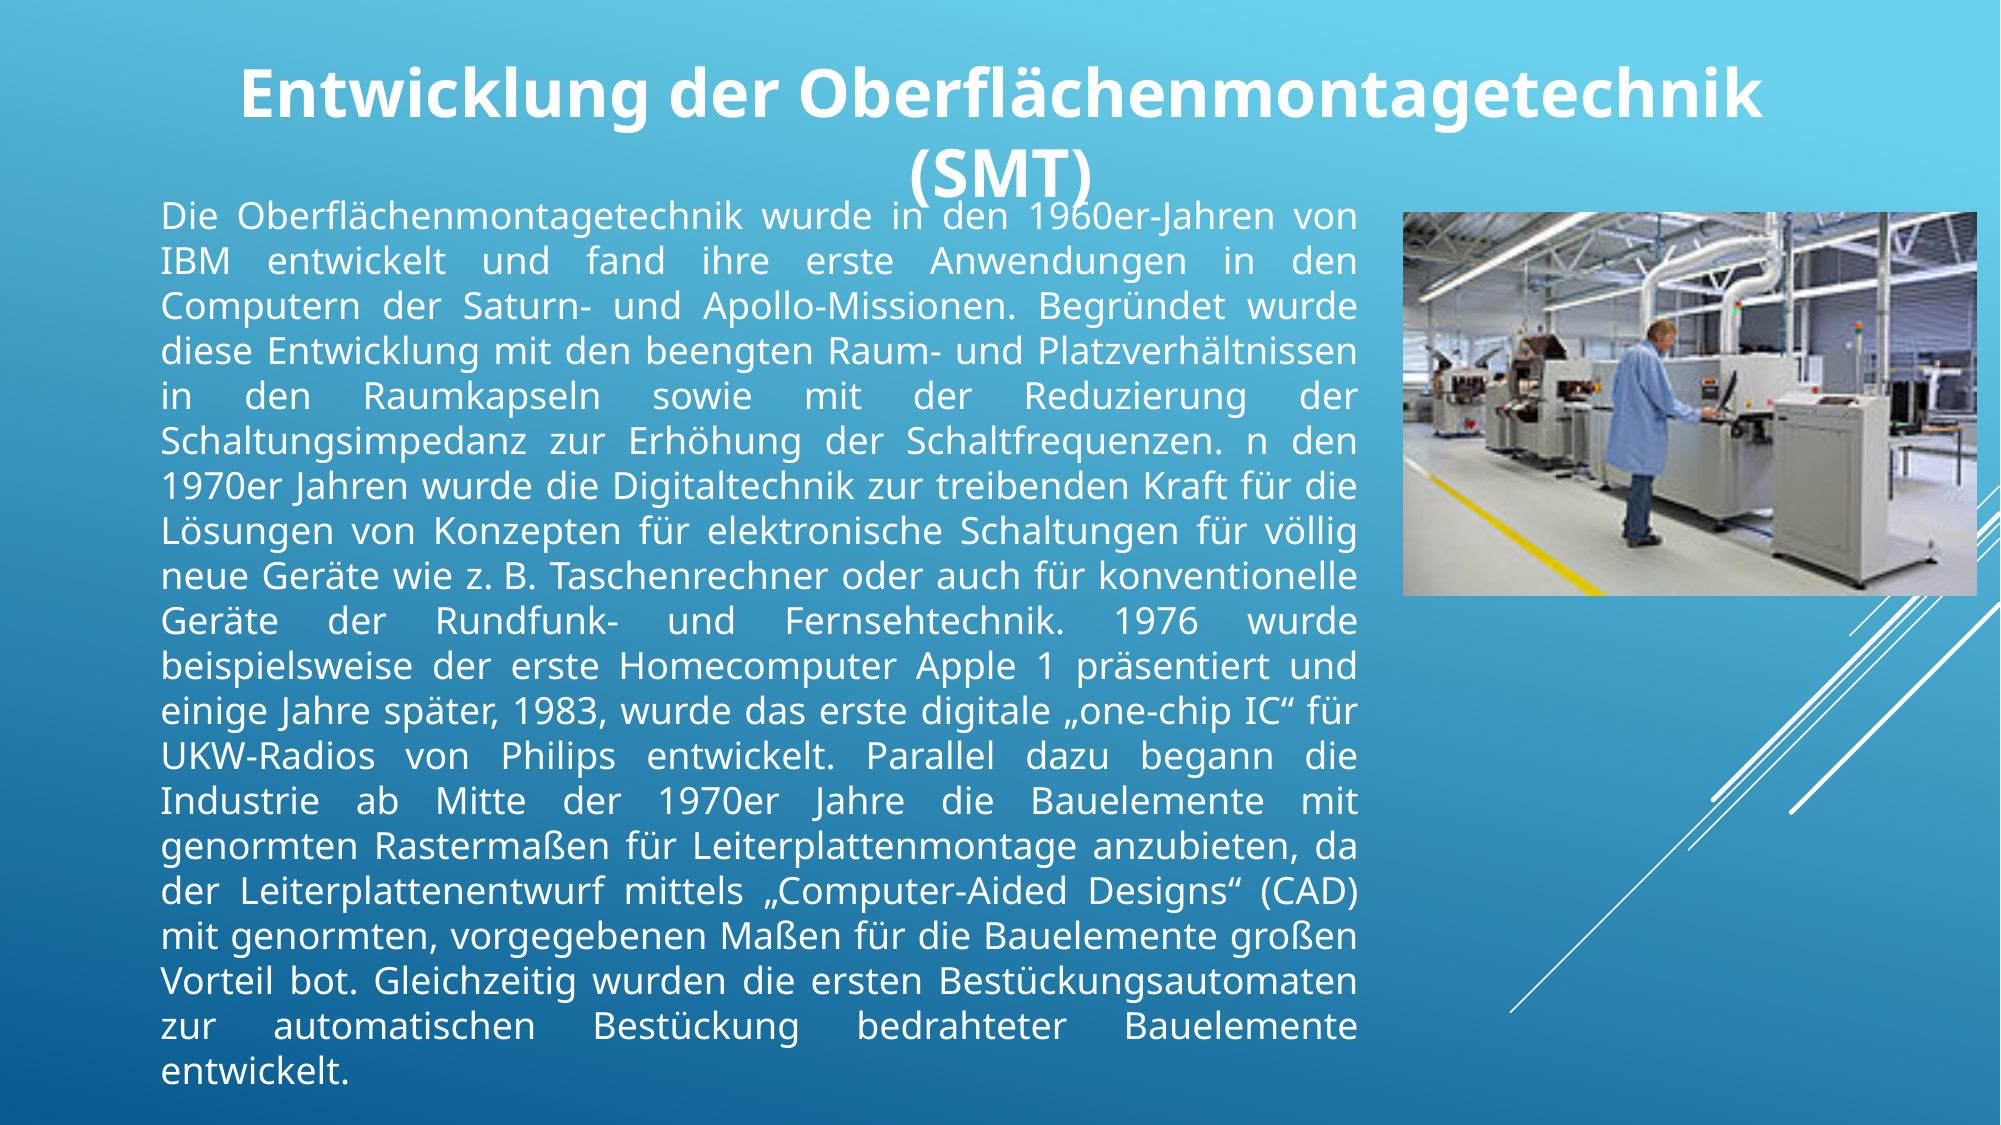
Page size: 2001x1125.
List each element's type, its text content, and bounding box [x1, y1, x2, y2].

text_box Die Oberflächenmontagetechnik wurde in den 1960er-Jahren von IBM entwickelt und fand ihre erste Anwendungen in den Computern der Saturn- und Apollo-Missionen. Begründet wurde diese Entwicklung mit den beengten Raum- und Platzverhältnissen in den Raumkapseln sowie mit der Reduzierung der Schaltungsimpedanz zur Erhöhung der Schaltfrequenzen. n den 1970er Jahren wurde die Digitaltechnik zur treibenden Kraft für die Lösungen von Konzepten für elektronische Schaltungen für völlig neue Geräte wie z. B. Taschenrechner oder auch für konventionelle Geräte der Rundfunk- und Fernsehtechnik. 1976 wurde beispielsweise der erste Homecomputer Apple 1 präsentiert und einige Jahre später, 1983, wurde das erste digitale „one-chip IC“ für UKW-Radios von Philips entwickelt. Parallel dazu begann die Industrie ab Mitte der 1970er Jahre die Bauelemente mit genormten Rastermaßen für Leiterplattenmontage anzubieten, da der Leiterplattenentwurf mittels „Computer-Aided Designs“ (CAD) mit genormten, vorgegebenen Maßen für die Bauelemente großen Vorteil bot. Gleichzeitig wurden die ersten Bestückungsautomaten zur automatischen Bestückung bedrahteter Bauelemente entwickelt. [145, 184, 1375, 1100]
picture [1403, 212, 1978, 596]
text_box Entwicklung der Oberflächenmontagetechnik (SMT) [145, 43, 1858, 263]
